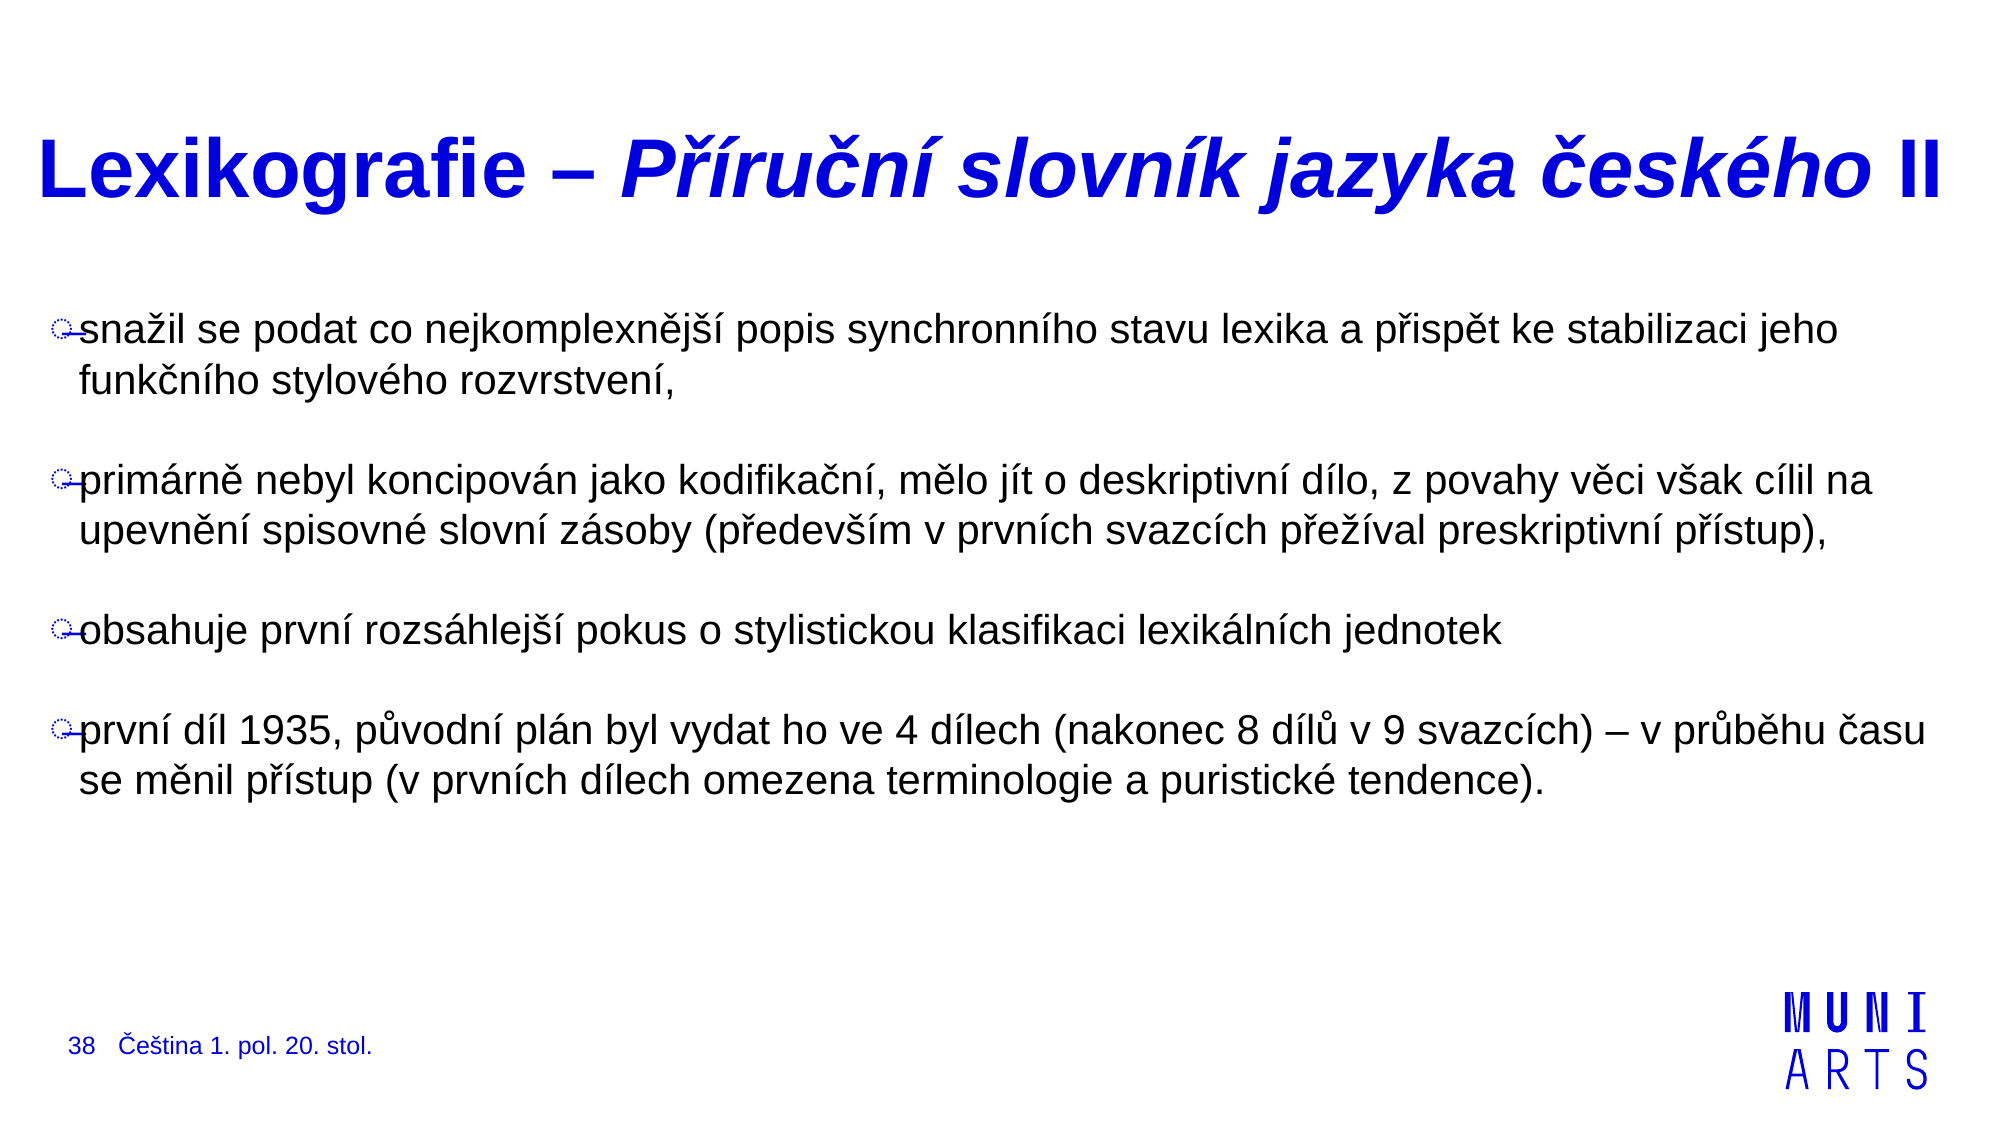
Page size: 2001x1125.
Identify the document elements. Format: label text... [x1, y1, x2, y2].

list snažil se podat co nejkomplexnější popis synchronního stavu lexika a přispět ke stabilizaci jeho funkčního stylového rozvrstvení, primárně nebyl koncipován jako kodifikační, mělo jít o deskriptivní dílo, z povahy věci však cílil na upevnění spisovné slovní zásoby (především v prvních svazcích přežíval preskriptivní přístup), obsahuje první rozsáhlejší pokus o stylistickou klasifikaci lexikálních jednotek první díl 1935, původní plán byl vydat ho ve 4 dílech (nakonec 8 dílů v 9 svazcích) – v průběhu času se měnil přístup (v prvních dílech omezena terminologie a puristické tendence). [37, 302, 1964, 931]
title Lexikografie – Příruční slovník jazyka českého II [37, 131, 1981, 218]
slide_number 38 [67, 1024, 110, 1066]
footer Čeština 1. pol. 20. stol. [118, 1023, 1418, 1066]
